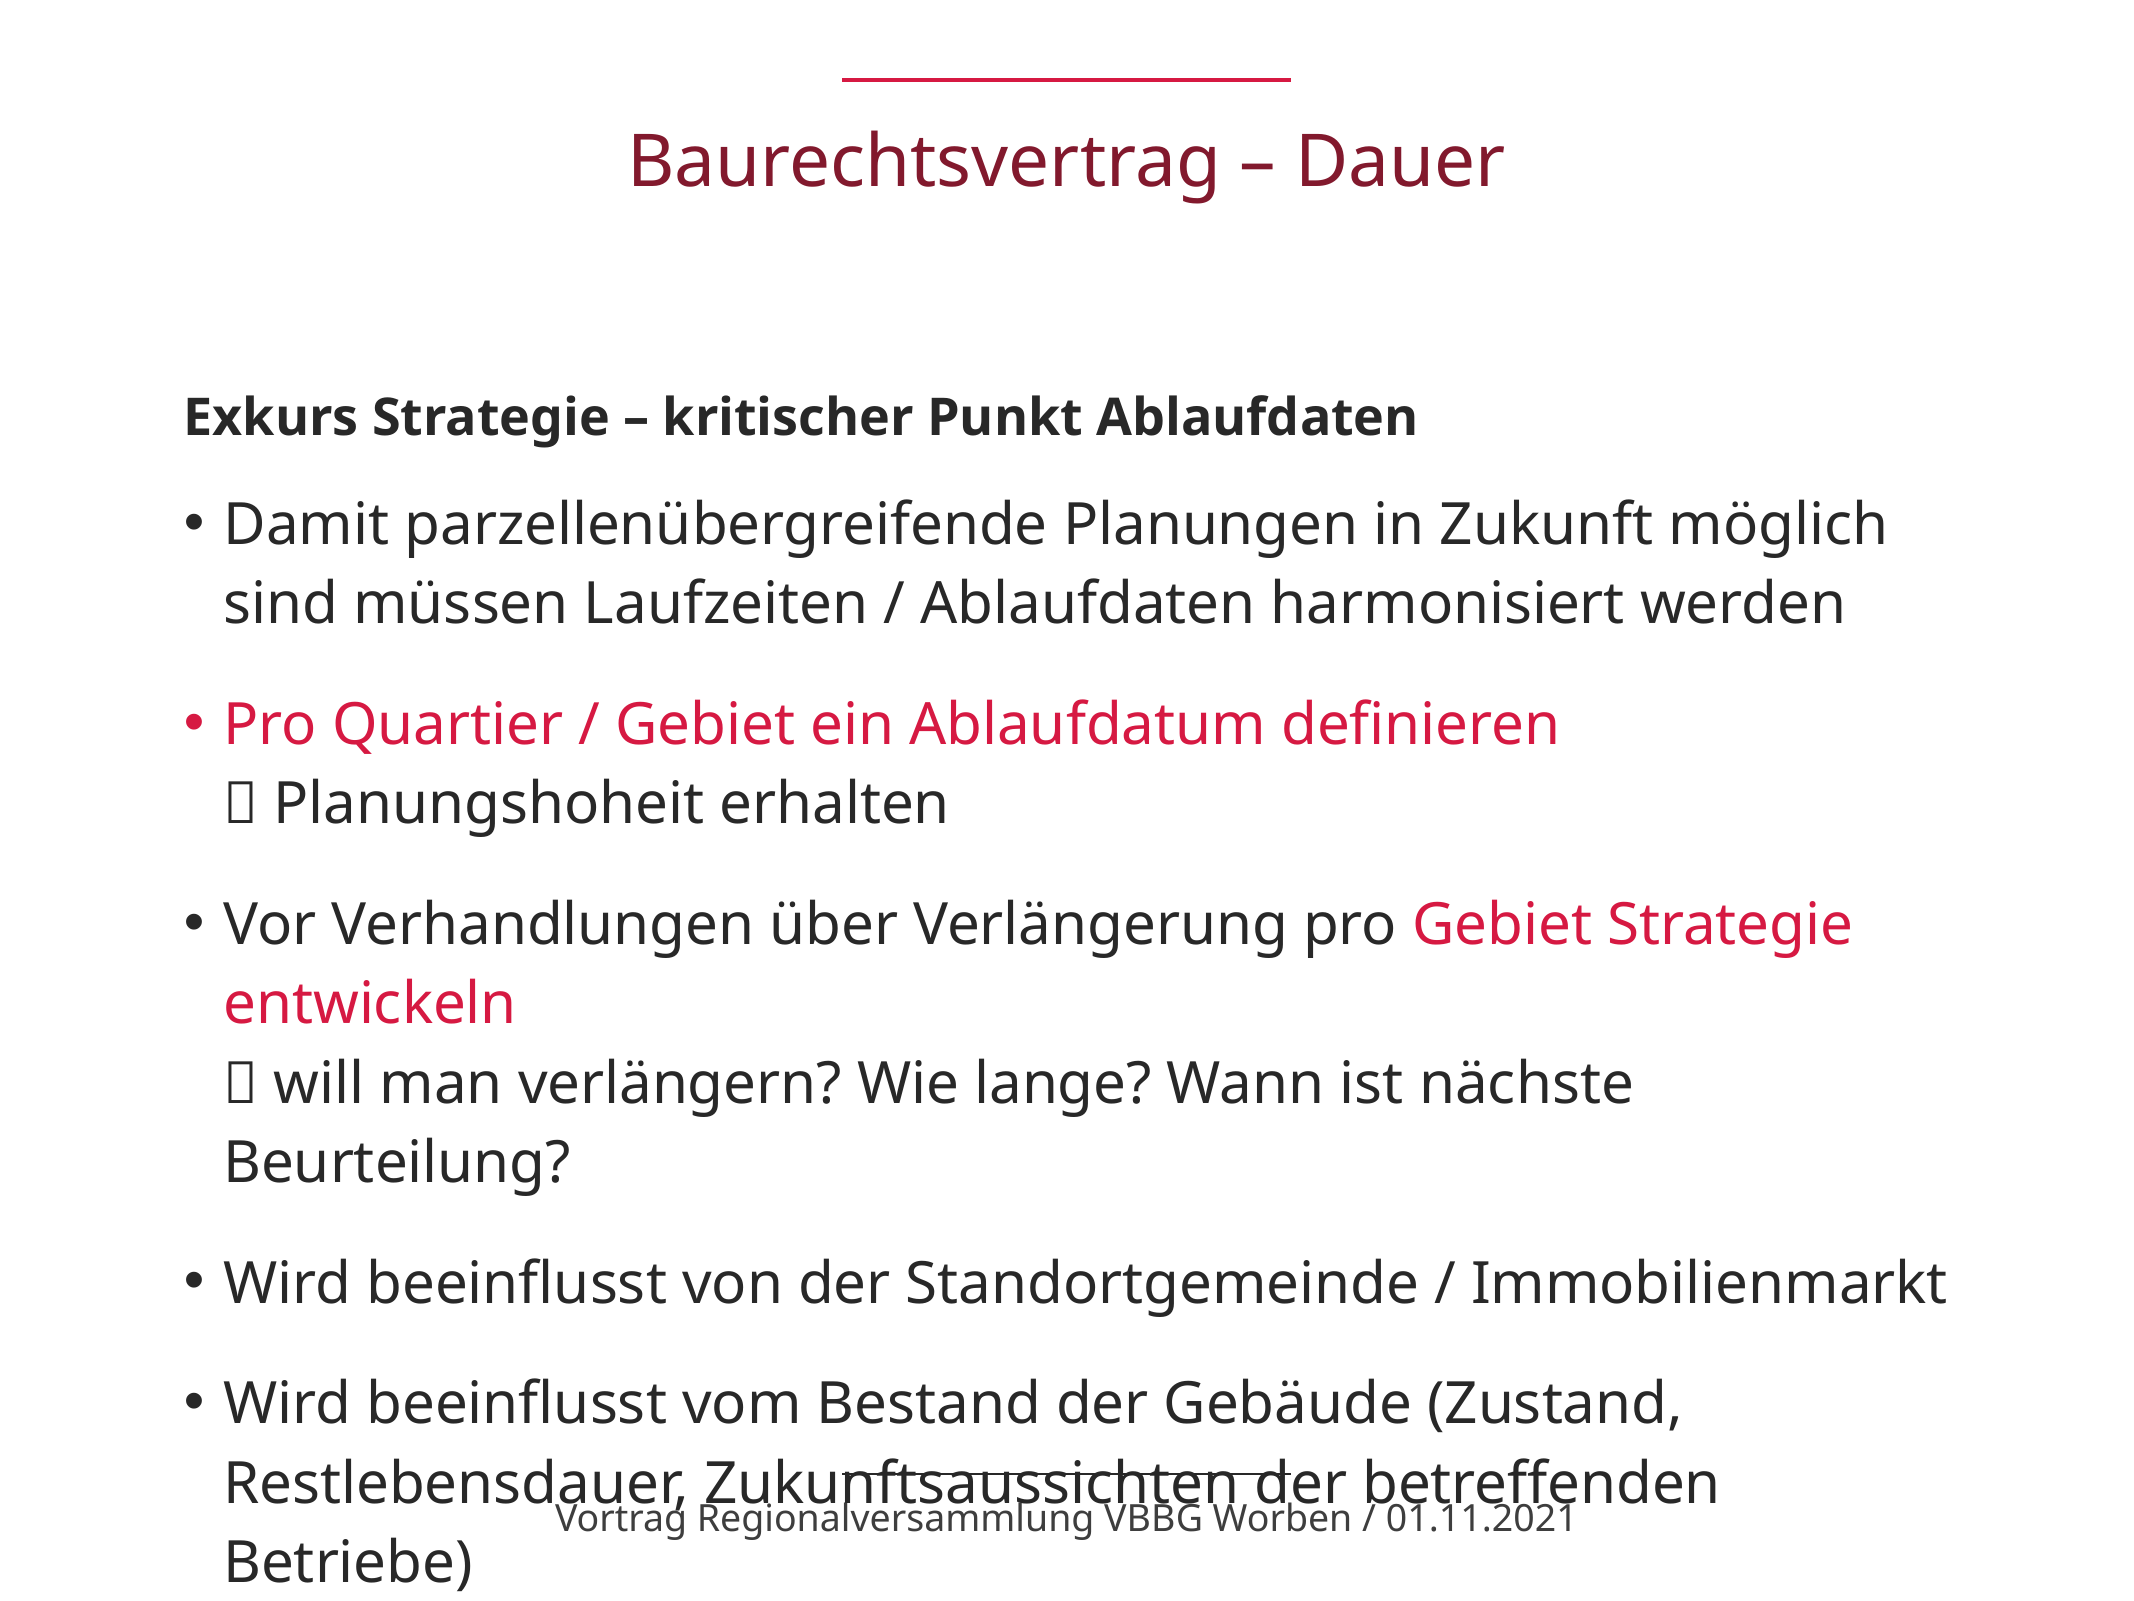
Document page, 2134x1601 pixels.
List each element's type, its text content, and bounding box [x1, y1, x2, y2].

title Baurechtsvertrag – Dauer [169, 103, 1965, 214]
list Damit parzellenübergreifende Planungen in Zukunft möglich sind müssen Laufzeiten / Ablaufdaten harmonisiert werden Pro Quartier / Gebiet ein Ablaufdatum definieren  Planungshoheit erhalten Vor Verhandlungen über Verlängerung pro Gebiet Strategie entwickeln  will man verlängern? Wie lange? Wann ist nächste Beurteilung? Wird beeinflusst von der Standortgemeinde / Immobilienmarkt Wird beeinflusst vom Bestand der Gebäude (Zustand, Restlebensdauer, Zukunftsaussichten der betreffenden Betriebe) [169, 469, 1965, 1427]
list Exkurs Strategie – kritischer Punkt Ablaufdaten [169, 363, 1965, 446]
footer Vortrag Regionalversammlung VBBG Worben / 01.11.2021 [169, 1483, 1965, 1569]
